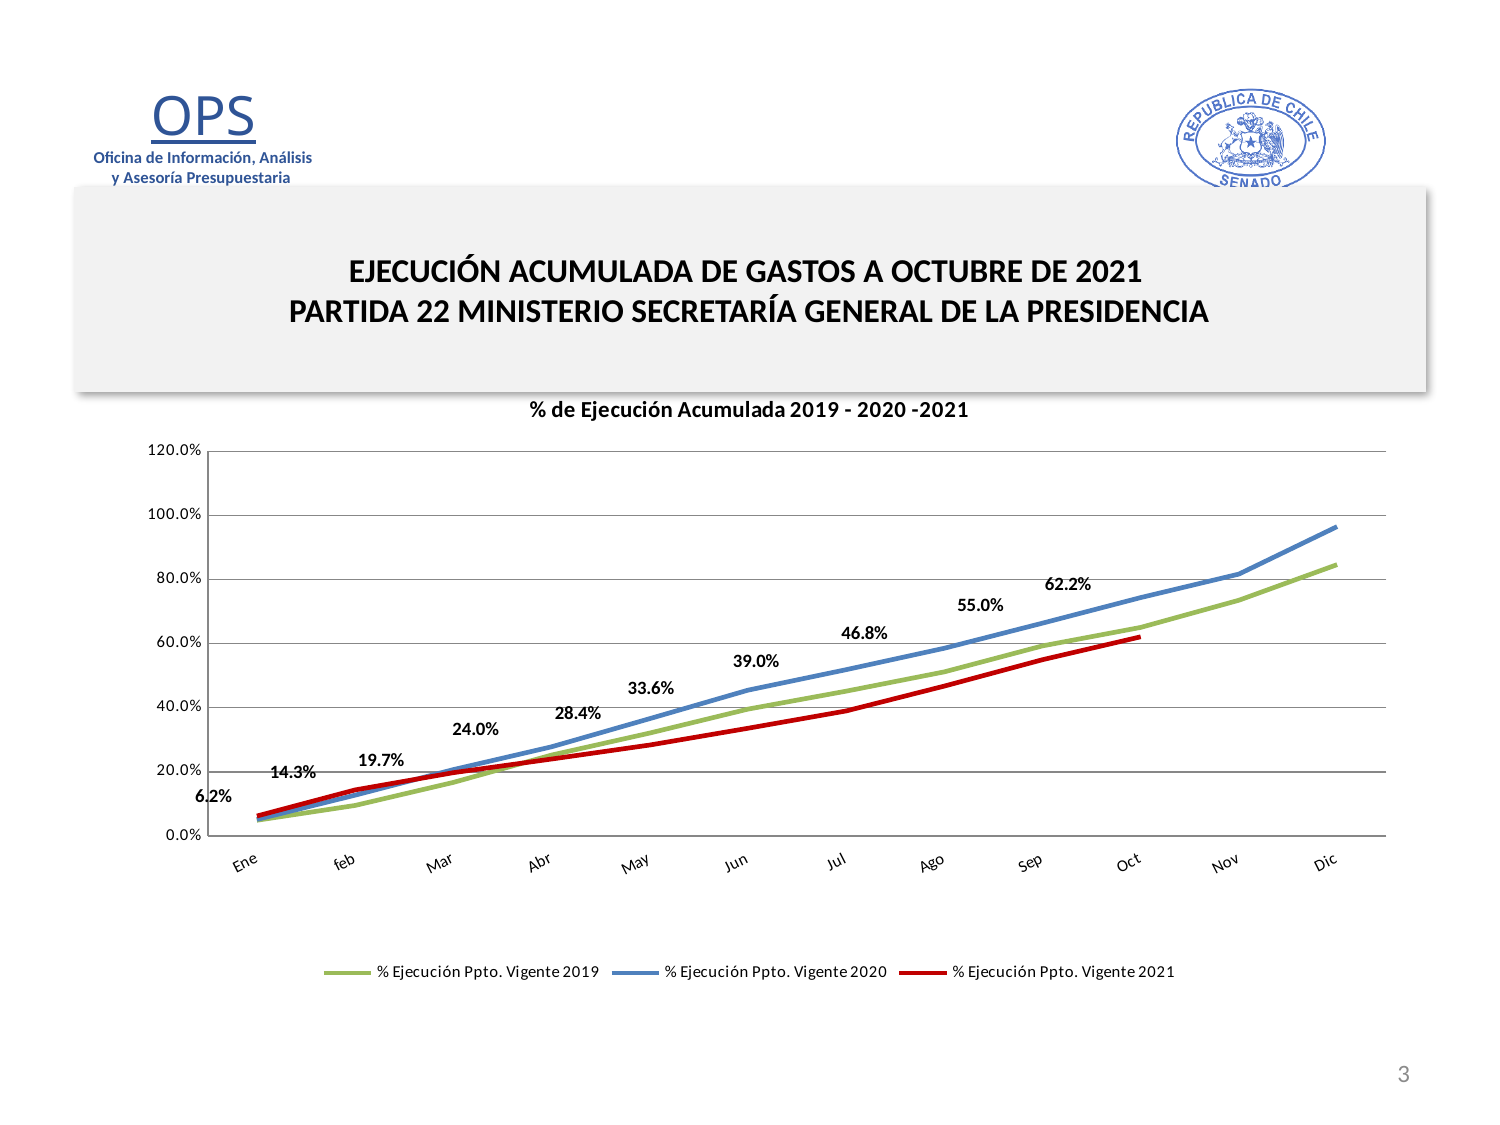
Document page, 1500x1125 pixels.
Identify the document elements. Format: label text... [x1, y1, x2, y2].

title EJECUCIÓN ACUMULADA DE GASTOS A OCTUBRE DE 2021 PARTIDA 22 MINISTERIO SECRETARÍA GENERAL DE LA PRESIDENCIA [75, 187, 1425, 372]
chart [74, 373, 1426, 988]
picture [1160, 82, 1340, 187]
slide_number 3 [1074, 1042, 1425, 1103]
